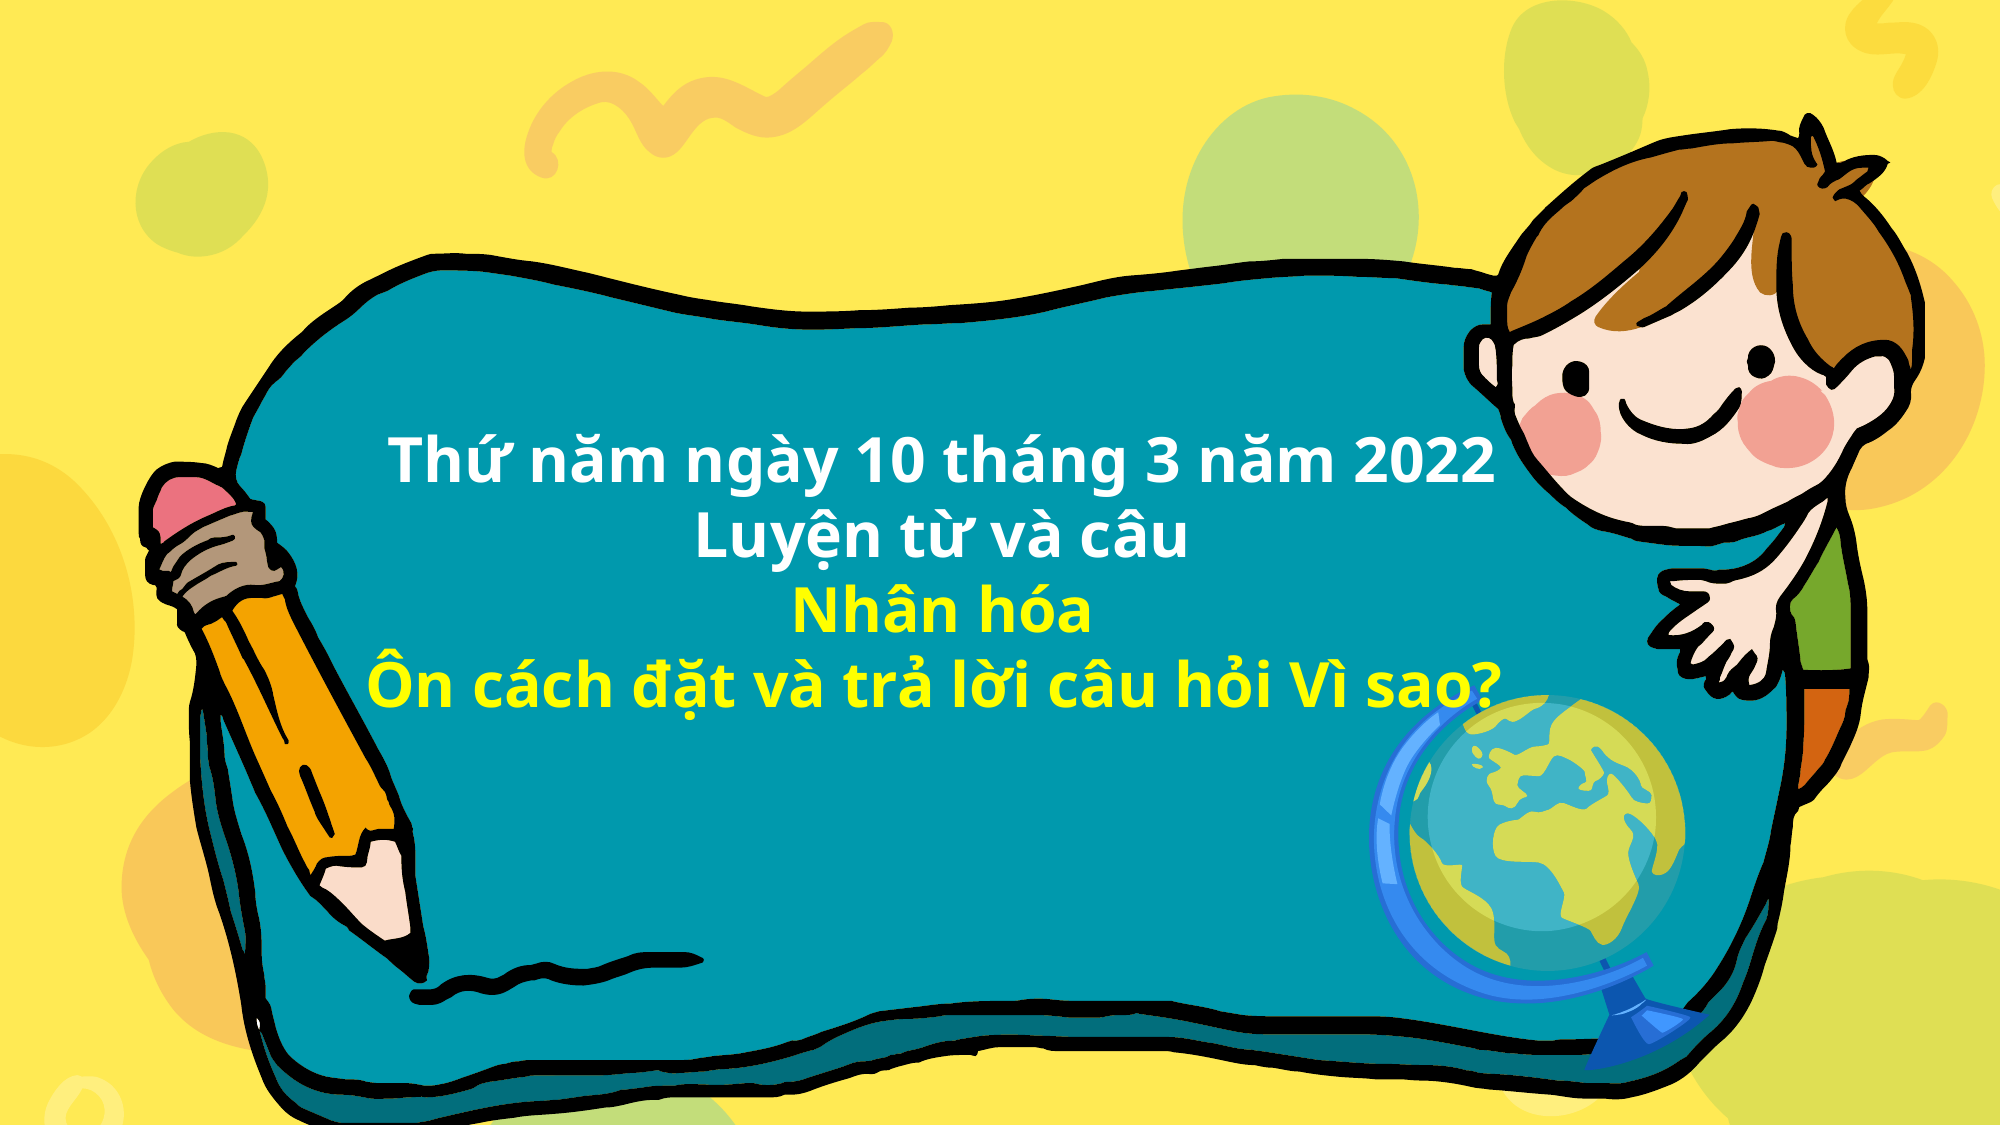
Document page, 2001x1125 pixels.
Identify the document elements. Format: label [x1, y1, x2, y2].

picture [137, 112, 1925, 1125]
